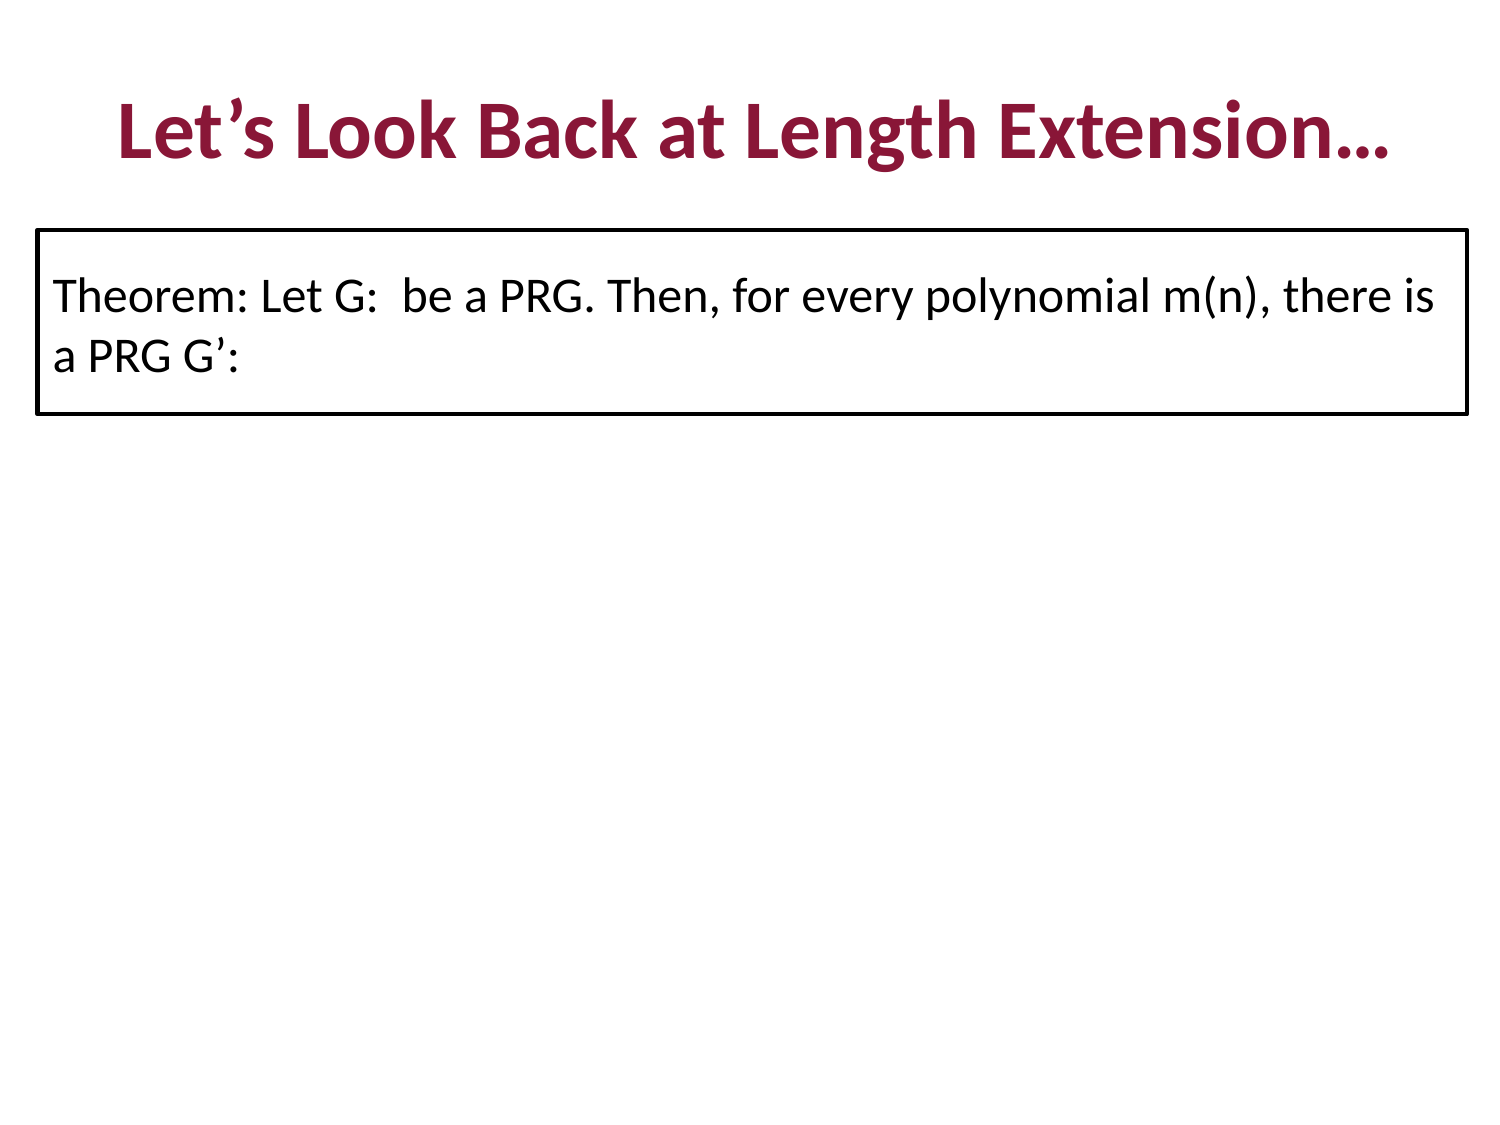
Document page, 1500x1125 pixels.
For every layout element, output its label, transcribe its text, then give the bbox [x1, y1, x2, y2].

text_box Let’s Look Back at Length Extension… [41, 67, 1471, 185]
